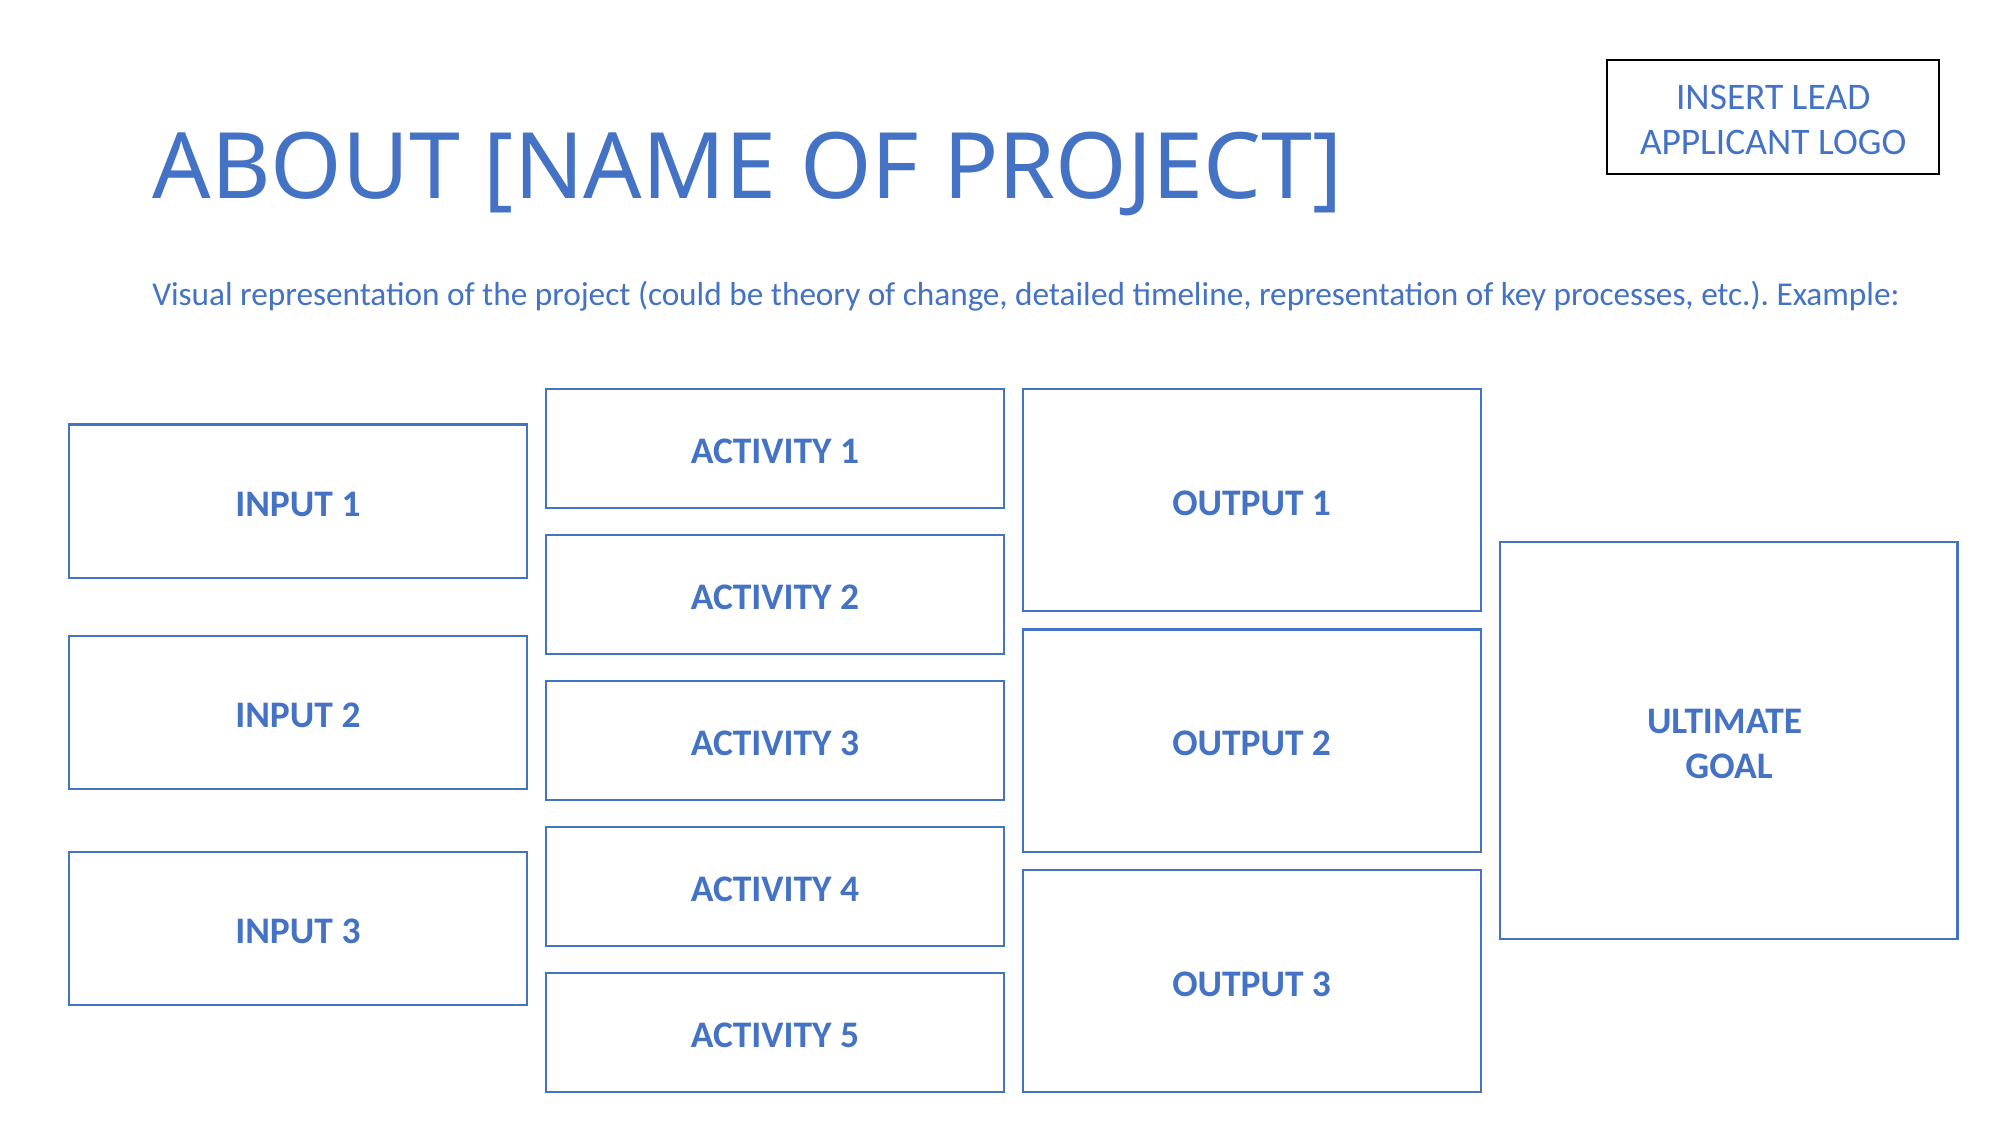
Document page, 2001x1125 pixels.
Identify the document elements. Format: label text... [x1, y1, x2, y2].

title ABOUT [NAME OF PROJECT] [137, 59, 1863, 265]
text_box OUTPUT 2 [1022, 628, 1482, 853]
text_box Visual representation of the project (could be theory of change, detailed timeline, representation of key processes, etc.). Example: [137, 265, 1940, 320]
text_box ACTIVITY 1 [545, 388, 1005, 509]
text_box ULTIMATE GOAL [1499, 541, 1959, 940]
text_box INPUT 3 [68, 851, 528, 1006]
text_box INSERT LEAD APPLICANT LOGO [1606, 59, 1940, 175]
text_box ACTIVITY 2 [545, 534, 1005, 655]
text_box OUTPUT 3 [1022, 869, 1482, 1093]
text_box INPUT 1 [68, 423, 528, 579]
text_box ACTIVITY 5 [545, 972, 1005, 1093]
text_box OUTPUT 1 [1022, 388, 1482, 612]
text_box ACTIVITY 3 [545, 680, 1005, 801]
text_box ACTIVITY 4 [545, 826, 1005, 947]
text_box INPUT 2 [68, 635, 528, 790]
